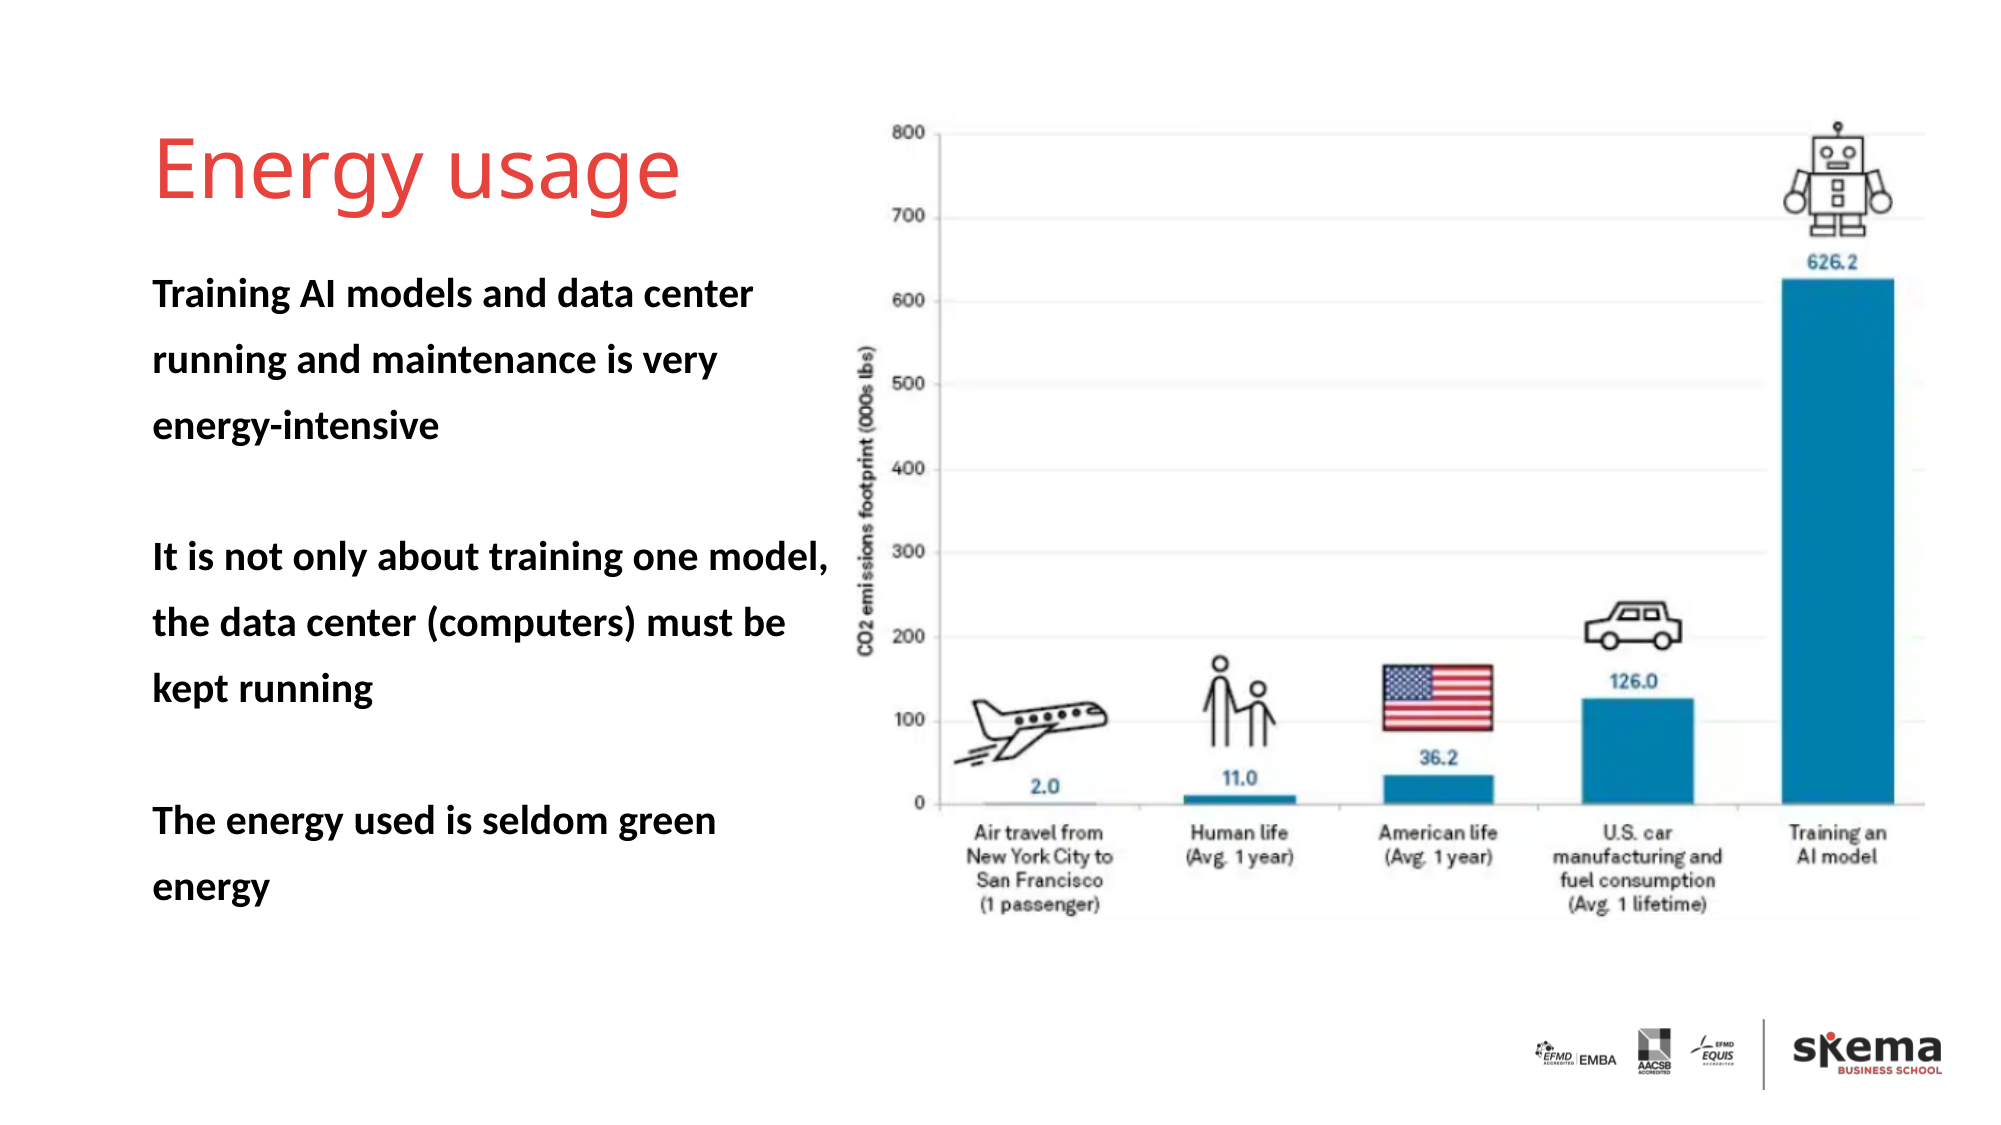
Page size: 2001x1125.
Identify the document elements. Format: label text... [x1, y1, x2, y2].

list Training AI models and data center running and maintenance is very energy-intensive It is not only about training one model, the data center (computers) must be kept running The energy used is seldom green energy [137, 264, 850, 331]
title Energy usage [137, 110, 850, 225]
picture [850, 110, 1925, 928]
picture [1535, 1019, 1942, 1090]
